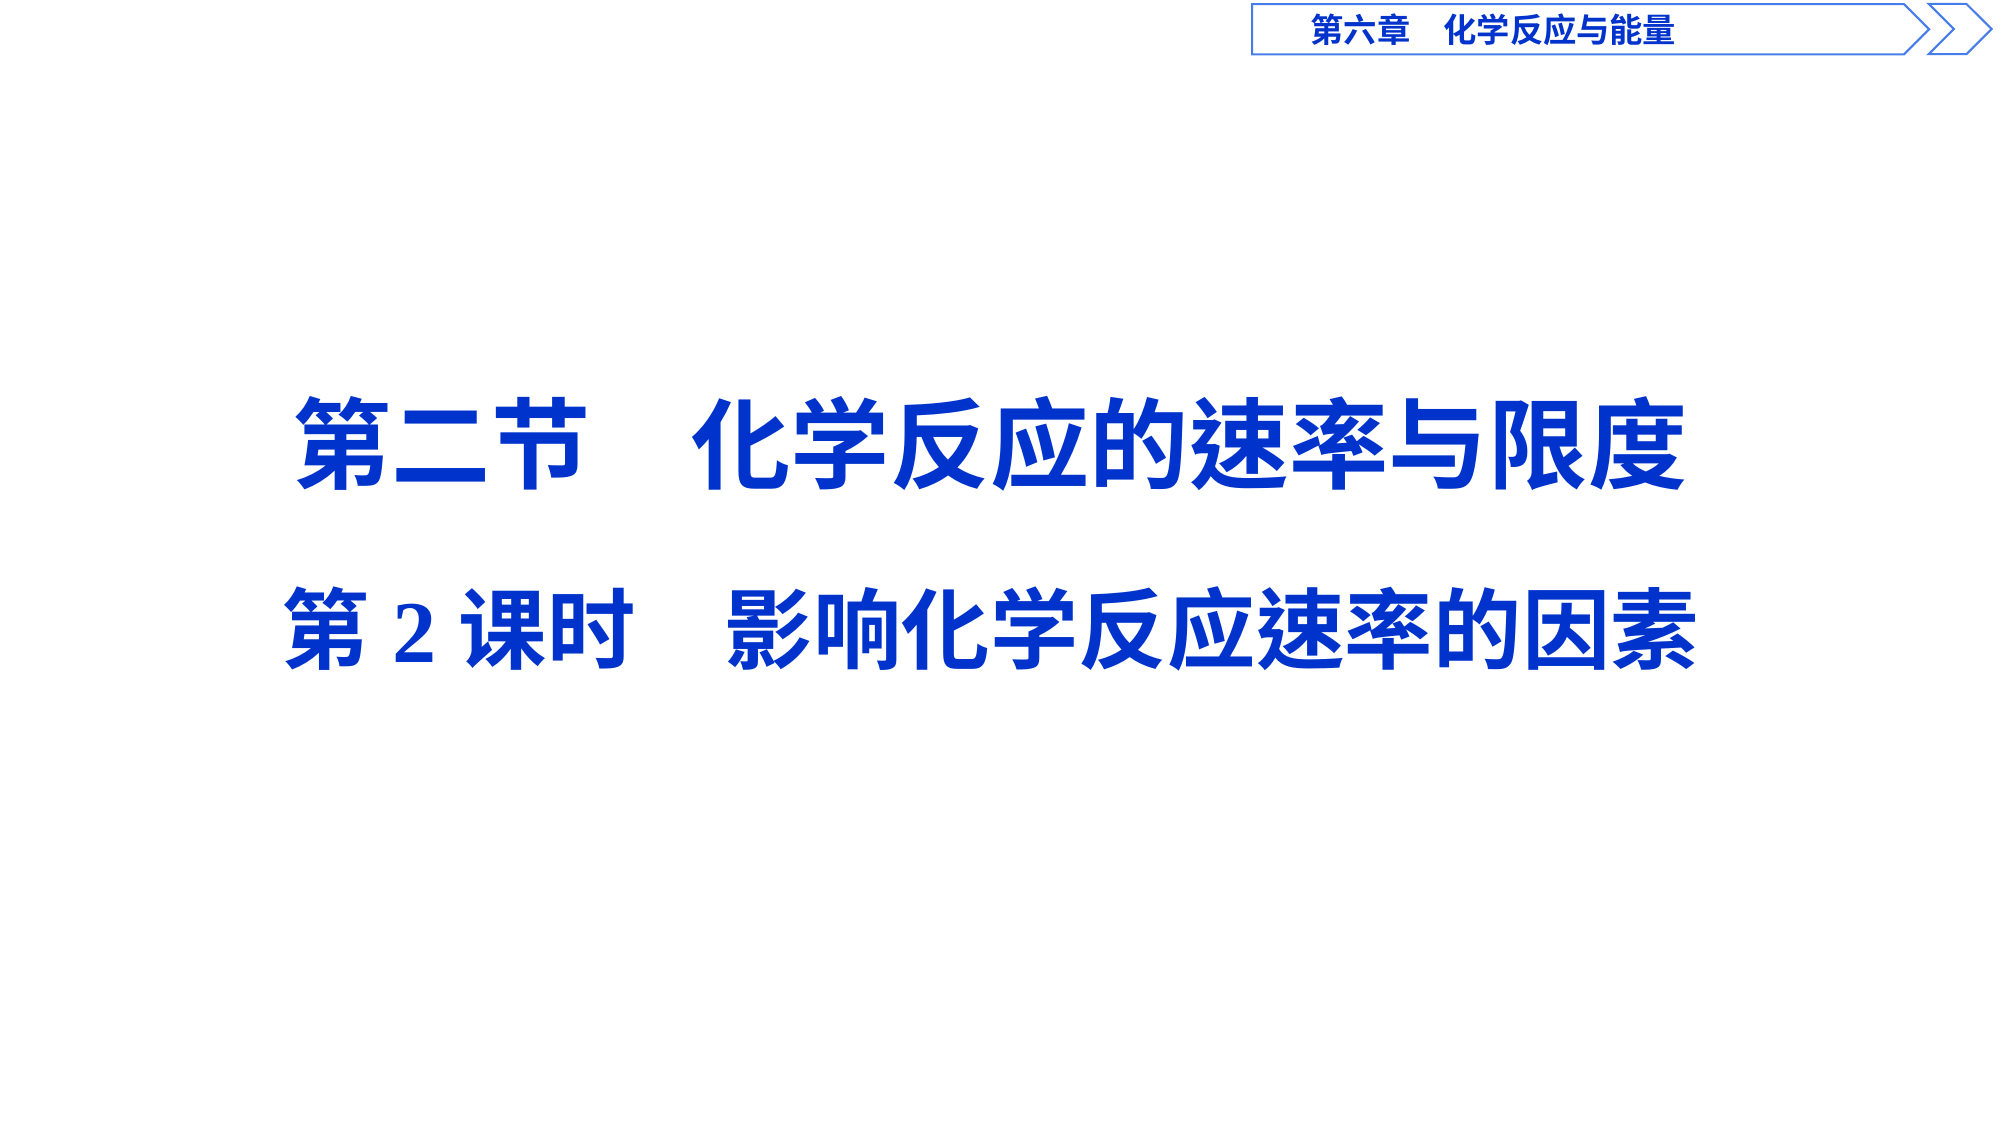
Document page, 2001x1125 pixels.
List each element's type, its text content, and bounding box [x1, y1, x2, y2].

text_box [1926, 2, 1994, 56]
text_box 第六章 化学反应与能量 [1251, 3, 1931, 56]
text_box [91, 381, 1890, 747]
